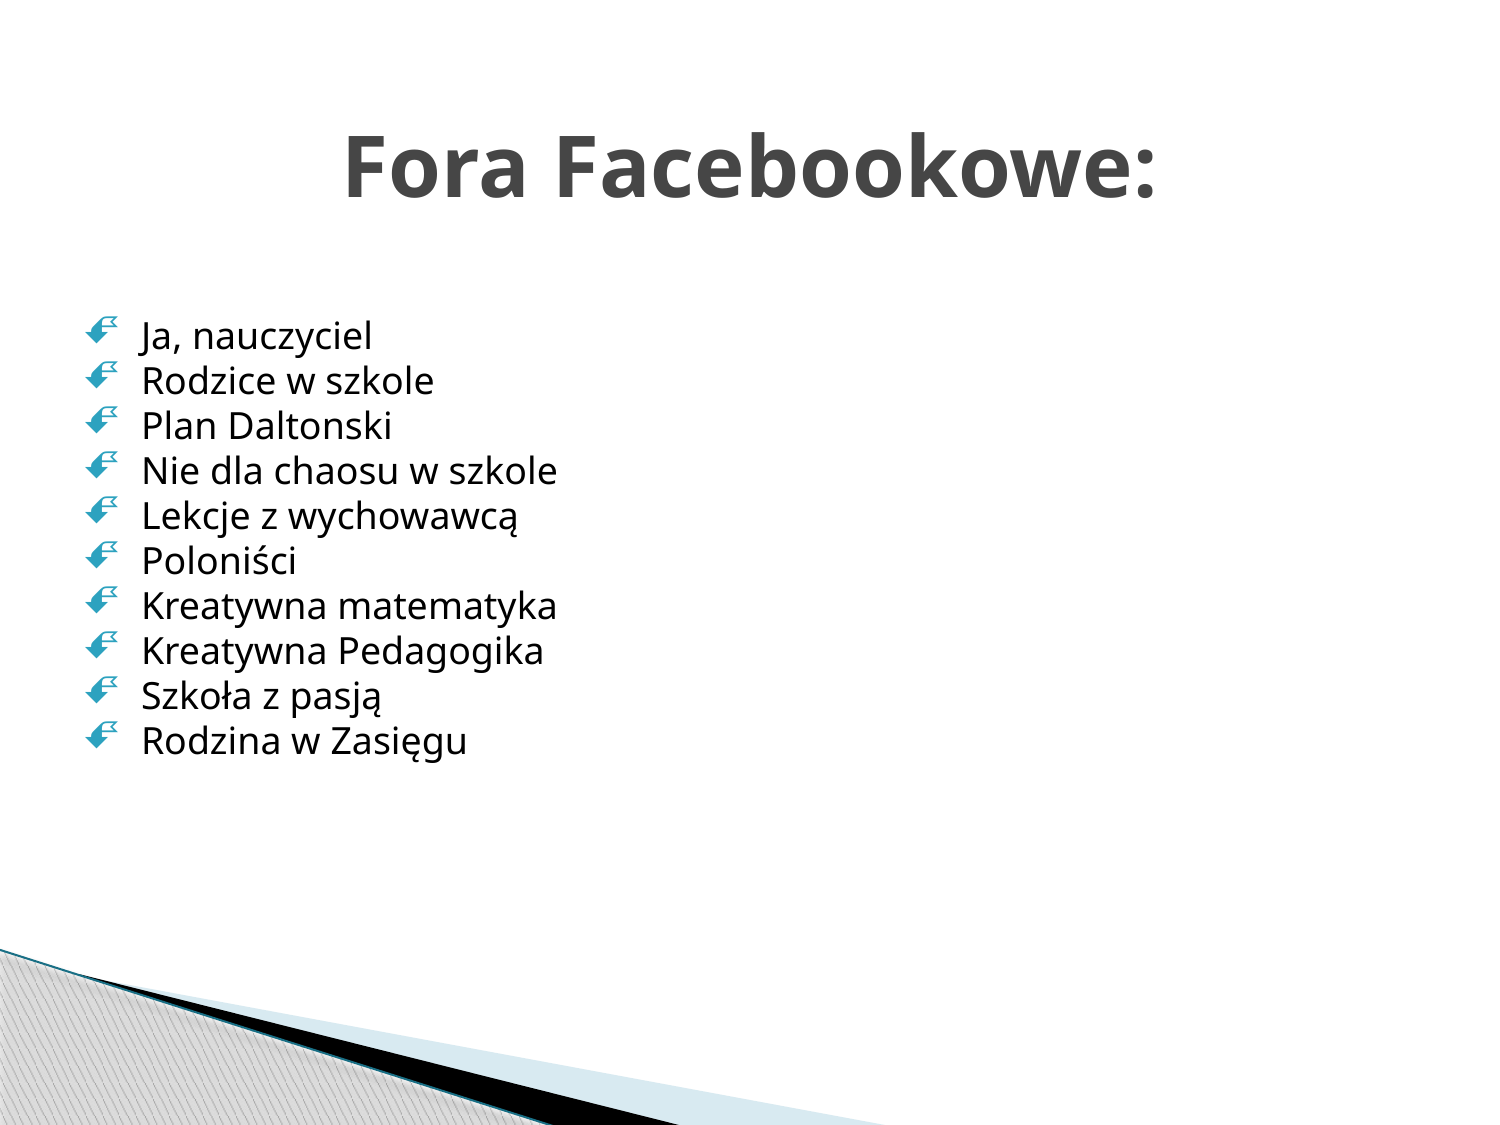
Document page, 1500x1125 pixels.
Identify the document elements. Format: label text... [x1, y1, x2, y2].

list Ja, nauczyciel Rodzice w szkole Plan Daltonski Nie dla chaosu w szkole Lekcje z wychowawcą Poloniści Kreatywna matematyka Kreatywna Pedagogika Szkoła z pasją Rodzina w Zasięgu [51, 252, 1449, 1000]
title Fora Facebookowe: [51, 97, 1449, 223]
